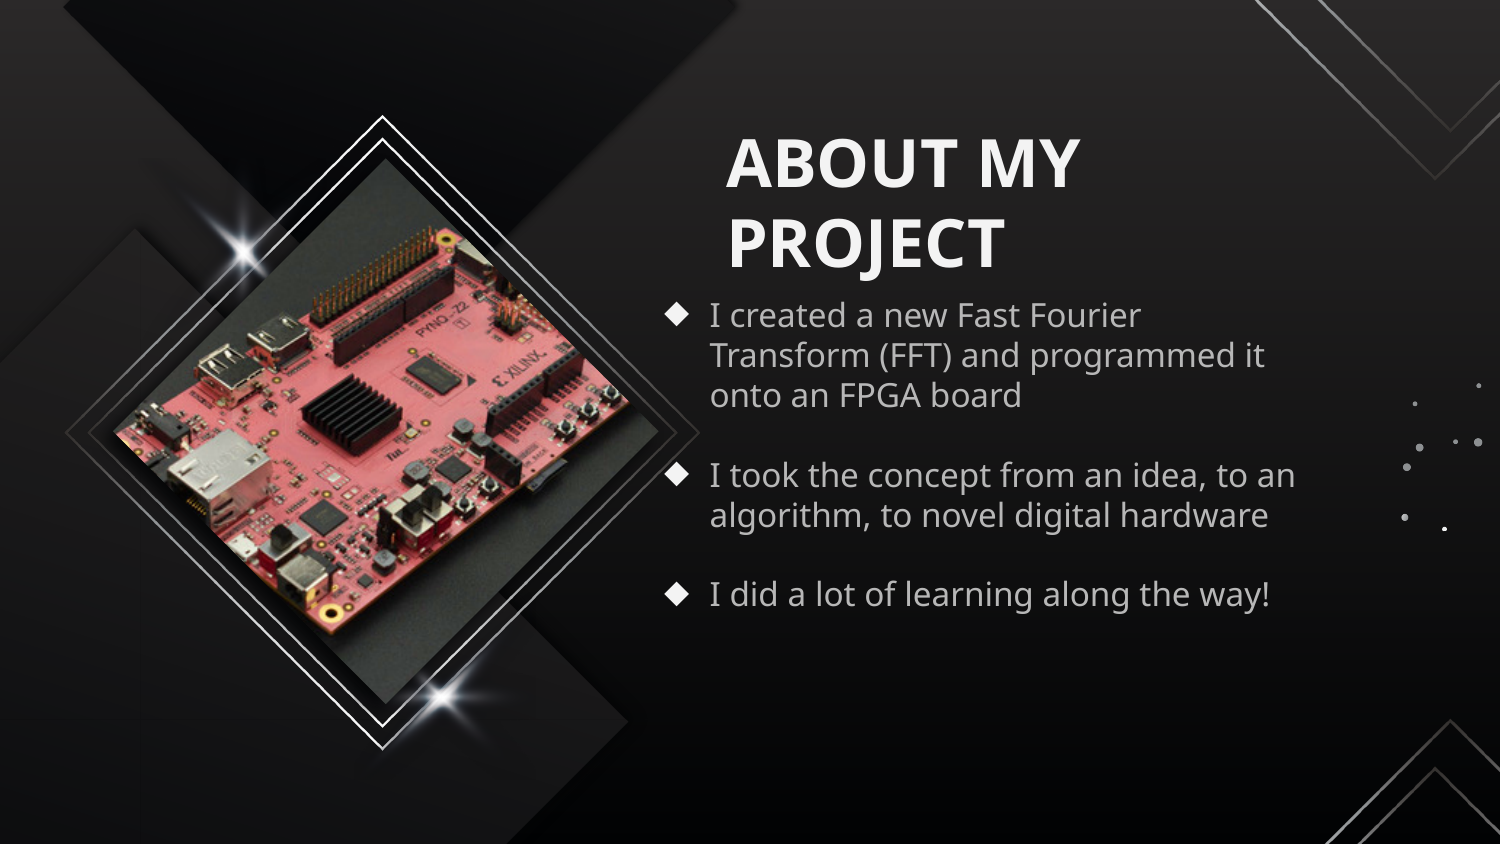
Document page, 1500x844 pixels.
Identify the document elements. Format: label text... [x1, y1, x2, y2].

picture [1081, 705, 1500, 844]
list I created a new Fast Fourier Transform (FFT) and programmed it onto an FPGA board I took the concept from an idea, to an algorithm, to novel digital hardware I did a lot of learning along the way! [647, 279, 1325, 715]
title ABOUT MY PROJECT [710, 105, 1389, 286]
picture [1081, 0, 1500, 208]
picture [0, 0, 751, 844]
picture [1389, 381, 1500, 536]
